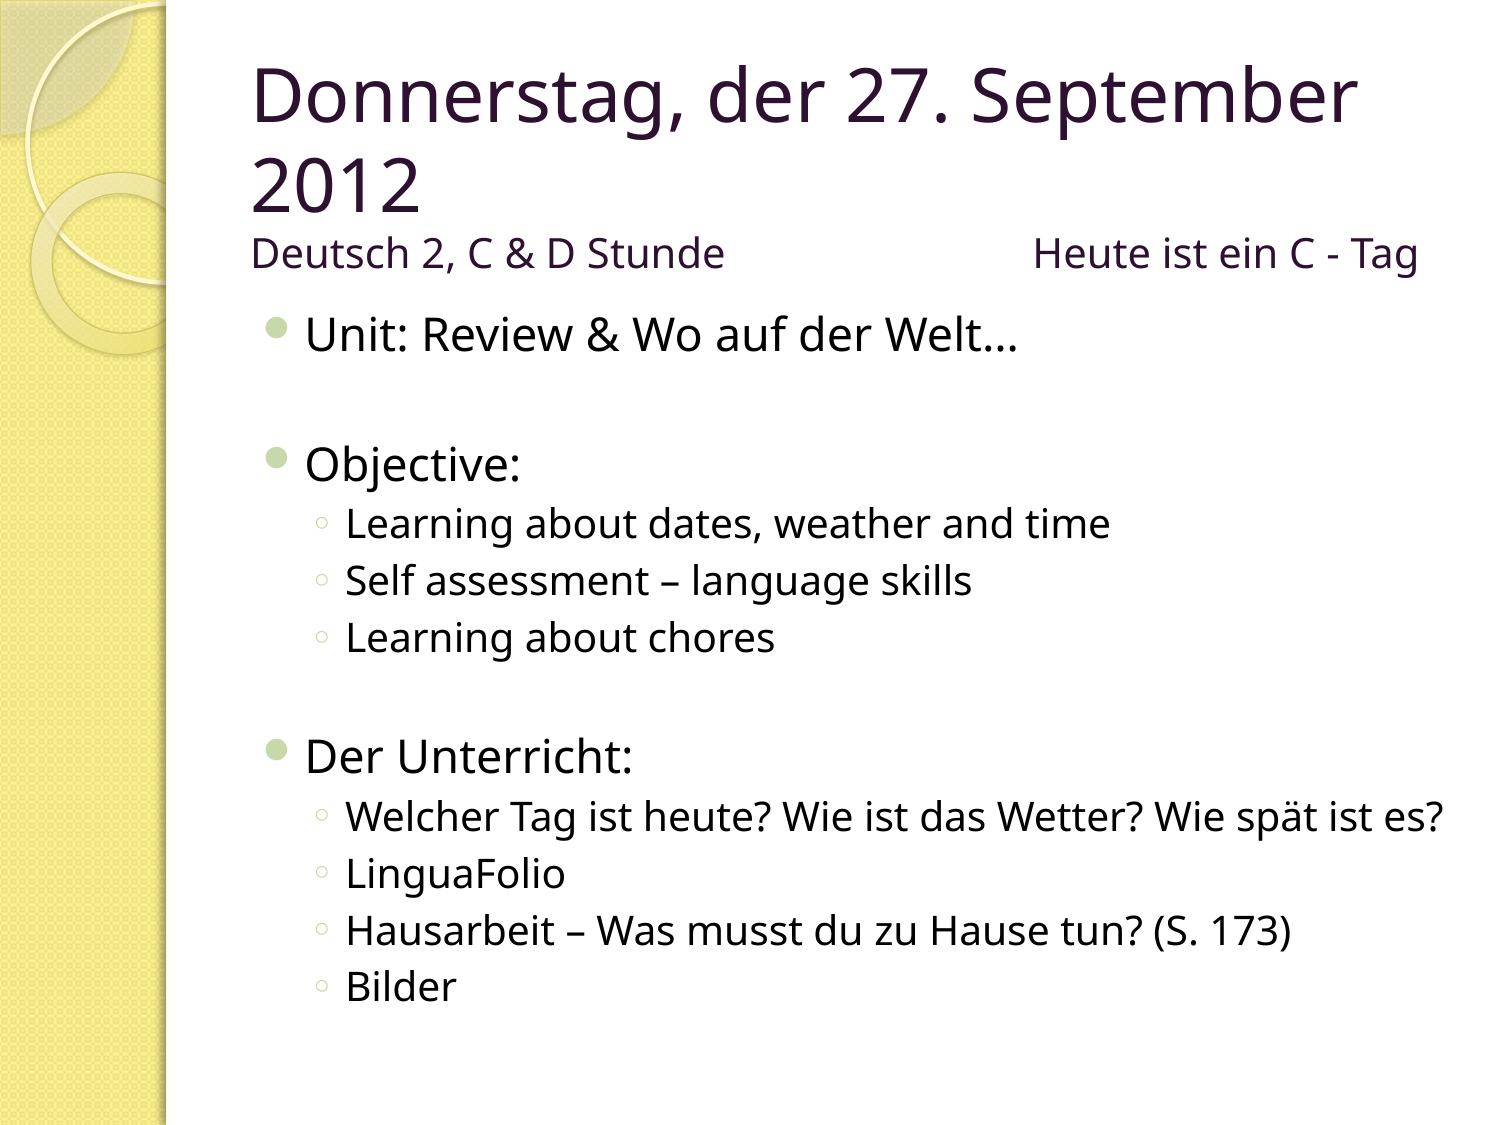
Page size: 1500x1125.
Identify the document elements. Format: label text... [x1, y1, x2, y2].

list Unit: Review & Wo auf der Welt… Objective: Learning about dates, weather and time Self assessment – language skills Learning about chores Der Unterricht: Welcher Tag ist heute? Wie ist das Wetter? Wie spät ist es? LinguaFolio Hausarbeit – Was musst du zu Hause tun? (S. 173) Bilder [235, 297, 1466, 1058]
title Donnerstag, der 27. September 2012 Deutsch 2, C & D Stunde Heute ist ein C - Tag [235, 68, 1466, 256]
